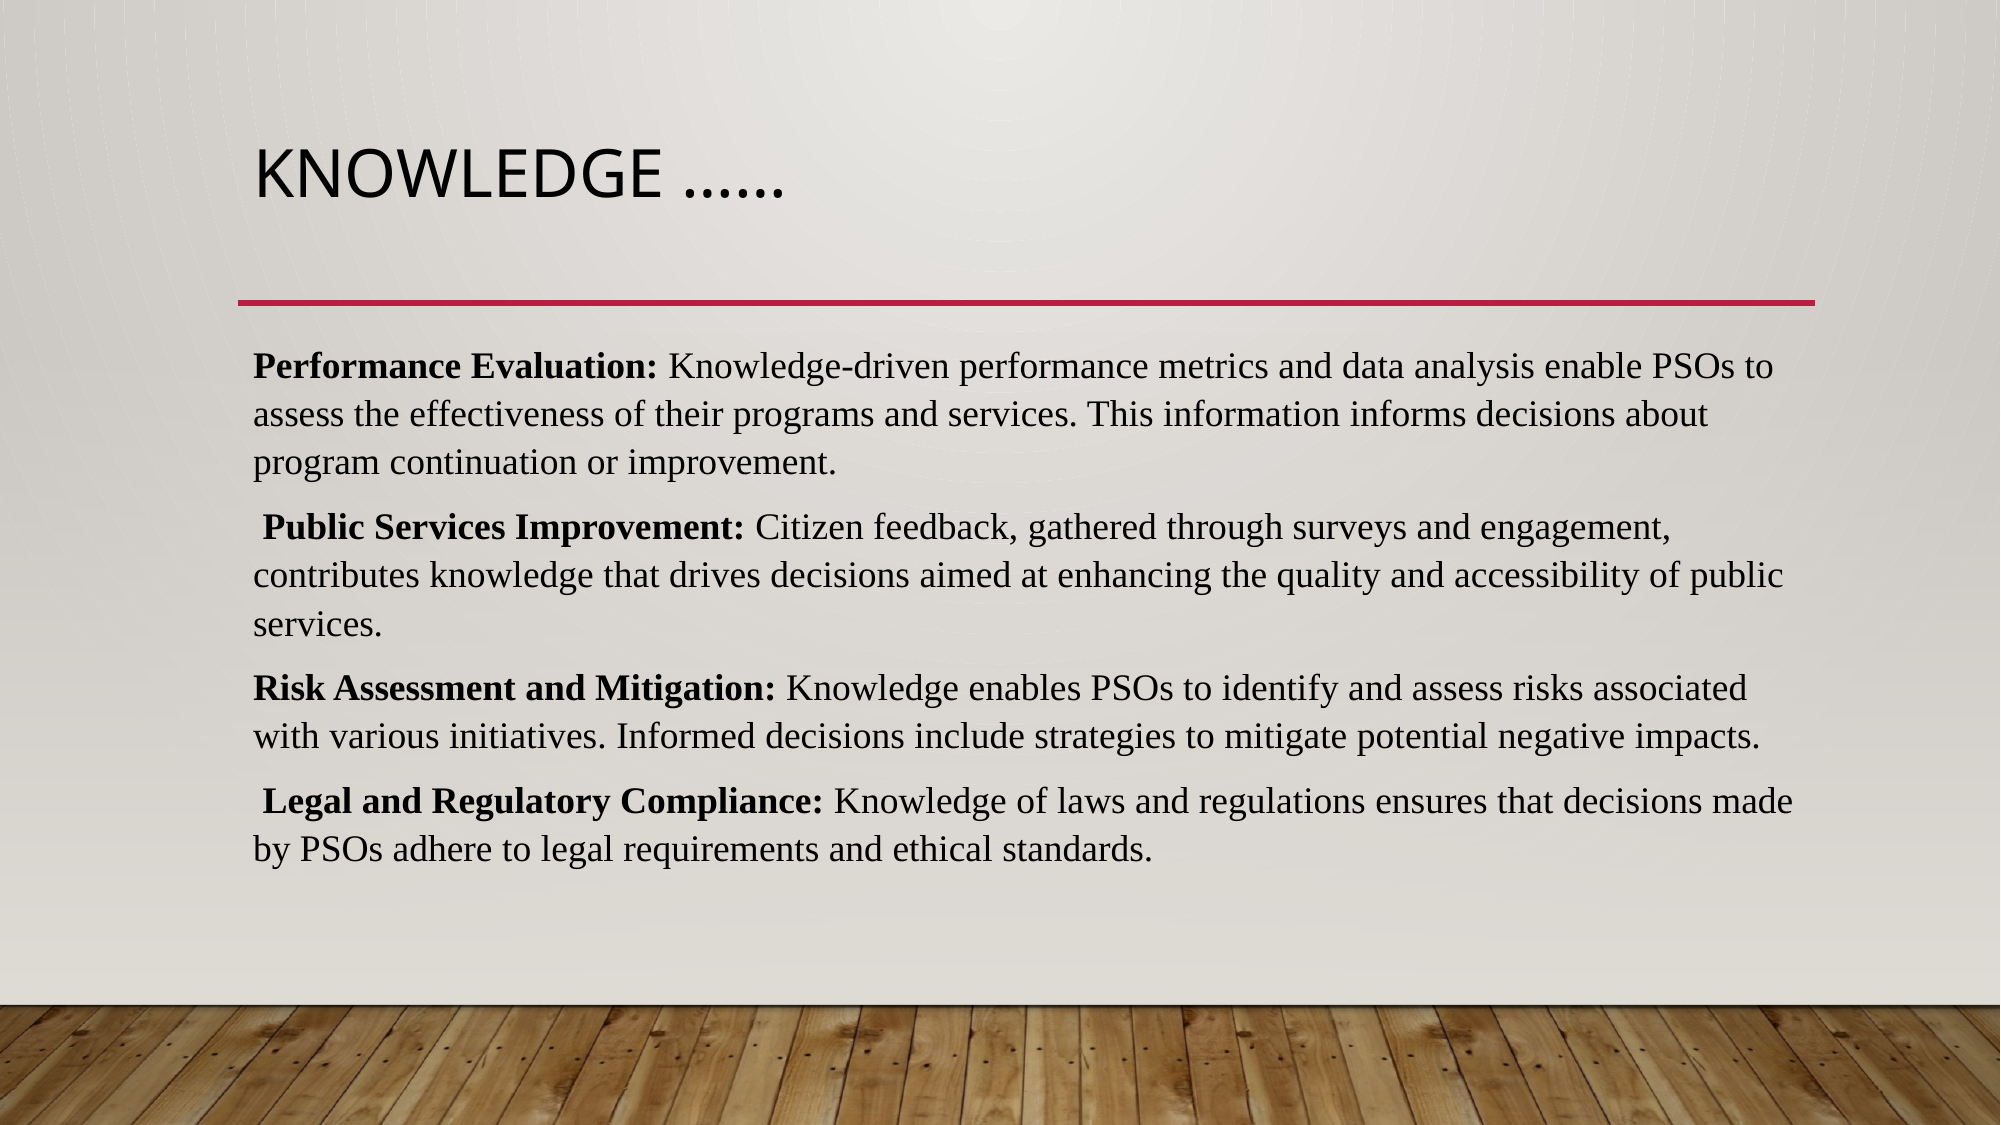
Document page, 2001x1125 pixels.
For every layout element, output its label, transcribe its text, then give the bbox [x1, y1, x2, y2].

title Knowledge …… [238, 131, 1814, 305]
list Performance Evaluation: Knowledge-driven performance metrics and data analysis enable PSOs to assess the effectiveness of their programs and services. This information informs decisions about program continuation or improvement. Public Services Improvement: Citizen feedback, gathered through surveys and engagement, contributes knowledge that drives decisions aimed at enhancing the quality and accessibility of public services. Risk Assessment and Mitigation: Knowledge enables PSOs to identify and assess risks associated with various initiatives. Informed decisions include strategies to mitigate potential negative impacts. Legal and Regulatory Compliance: Knowledge of laws and regulations ensures that decisions made by PSOs adhere to legal requirements and ethical standards. [238, 330, 1814, 897]
picture [0, 1005, 2000, 1125]
